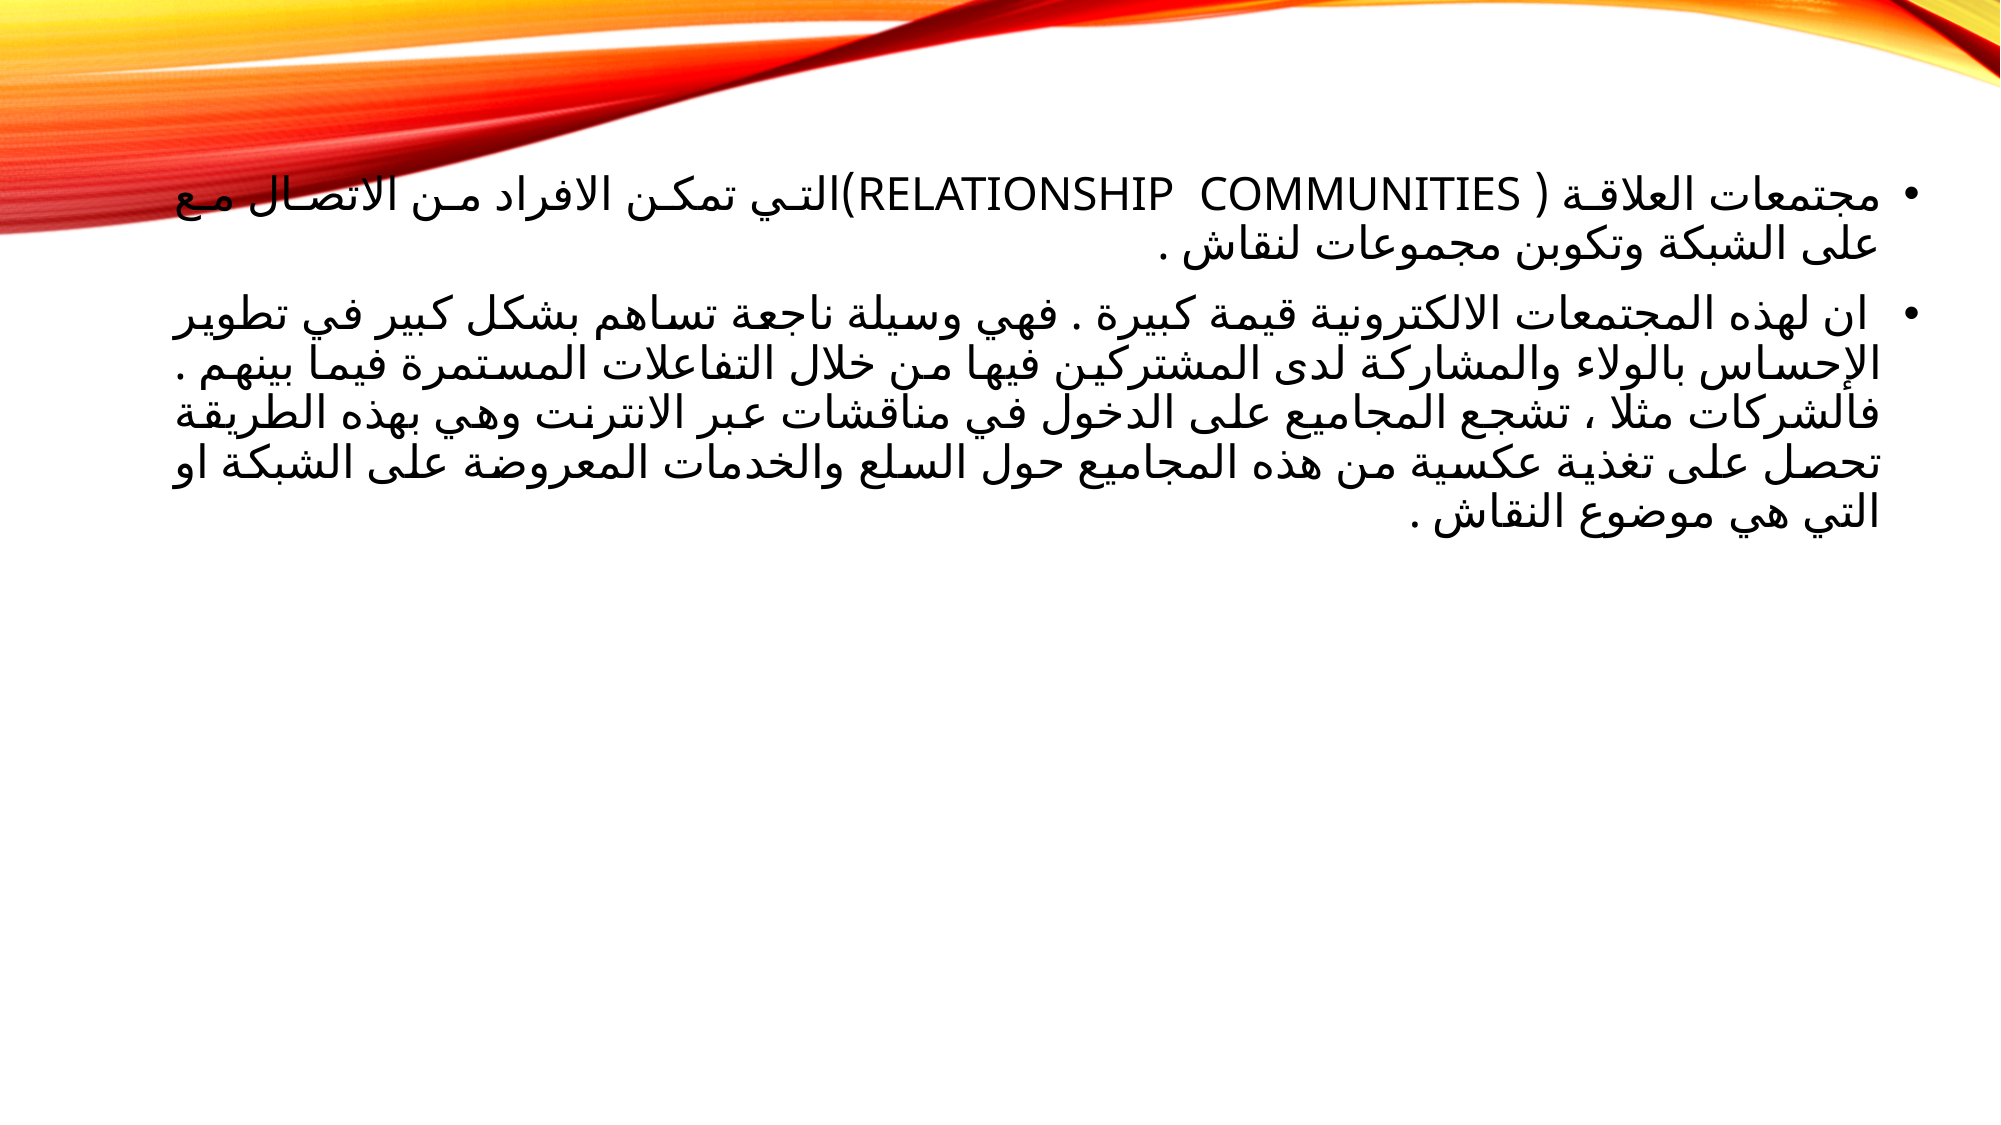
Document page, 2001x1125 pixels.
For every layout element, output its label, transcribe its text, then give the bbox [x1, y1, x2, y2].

picture [0, 0, 2000, 237]
list مجتمعات العلاقة ( RELATIONSHIP COMMUNITIES)التي تمكن الافراد من الاتصال مع على الشبكة وتكوبن مجموعات لنقاش . ان لهذه المجتمعات الالكترونية قيمة كبيرة . فهي وسيلة ناجعة تساهم بشكل كبير في تطوير الإحساس بالولاء والمشاركة لدى المشتركين فيها من خلال التفاعلات المستمرة فيما بينهم . فالشركات مثلا ، تشجع المجاميع على الدخول في مناقشات عبر الانترنت وهي بهذه الطريقة تحصل على تغذية عكسية من هذه المجاميع حول السلع والخدمات المعروضة على الشبكة او التي هي موضوع النقاش . [159, 163, 1935, 824]
